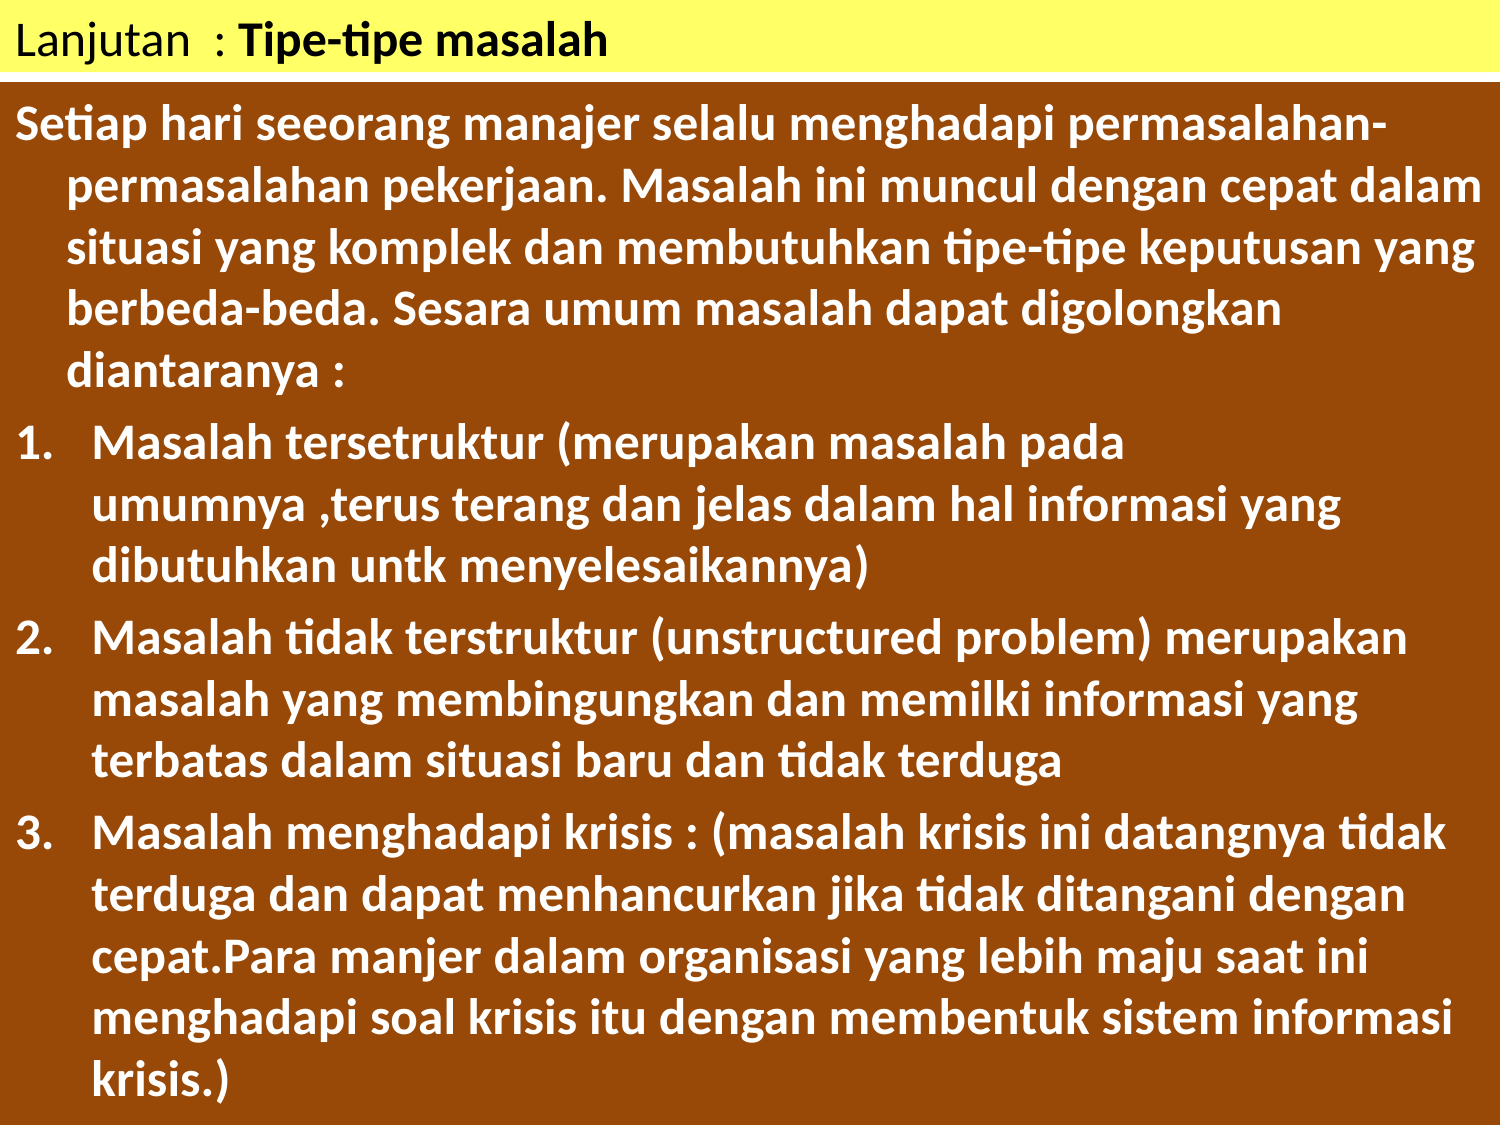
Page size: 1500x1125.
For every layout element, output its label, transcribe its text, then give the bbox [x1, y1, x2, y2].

title Lanjutan : Tipe-tipe masalah [0, 0, 1500, 73]
list Setiap hari seeorang manajer selalu menghadapi permasalahan-permasalahan pekerjaan. Masalah ini muncul dengan cepat dalam situasi yang komplek dan membutuhkan tipe-tipe keputusan yang berbeda-beda. Sesara umum masalah dapat digolongkan diantaranya : Masalah tersetruktur (merupakan masalah pada umumnya ,terus terang dan jelas dalam hal informasi yang dibutuhkan untk menyelesaikannya) Masalah tidak terstruktur (unstructured problem) merupakan masalah yang membingungkan dan memilki informasi yang terbatas dalam situasi baru dan tidak terduga Masalah menghadapi krisis : (masalah krisis ini datangnya tidak terduga dan dapat menhancurkan jika tidak ditangani dengan cepat.Para manjer dalam organisasi yang lebih maju saat ini menghadapi soal krisis itu dengan membentuk sistem informasi krisis.) [0, 82, 1500, 1125]
